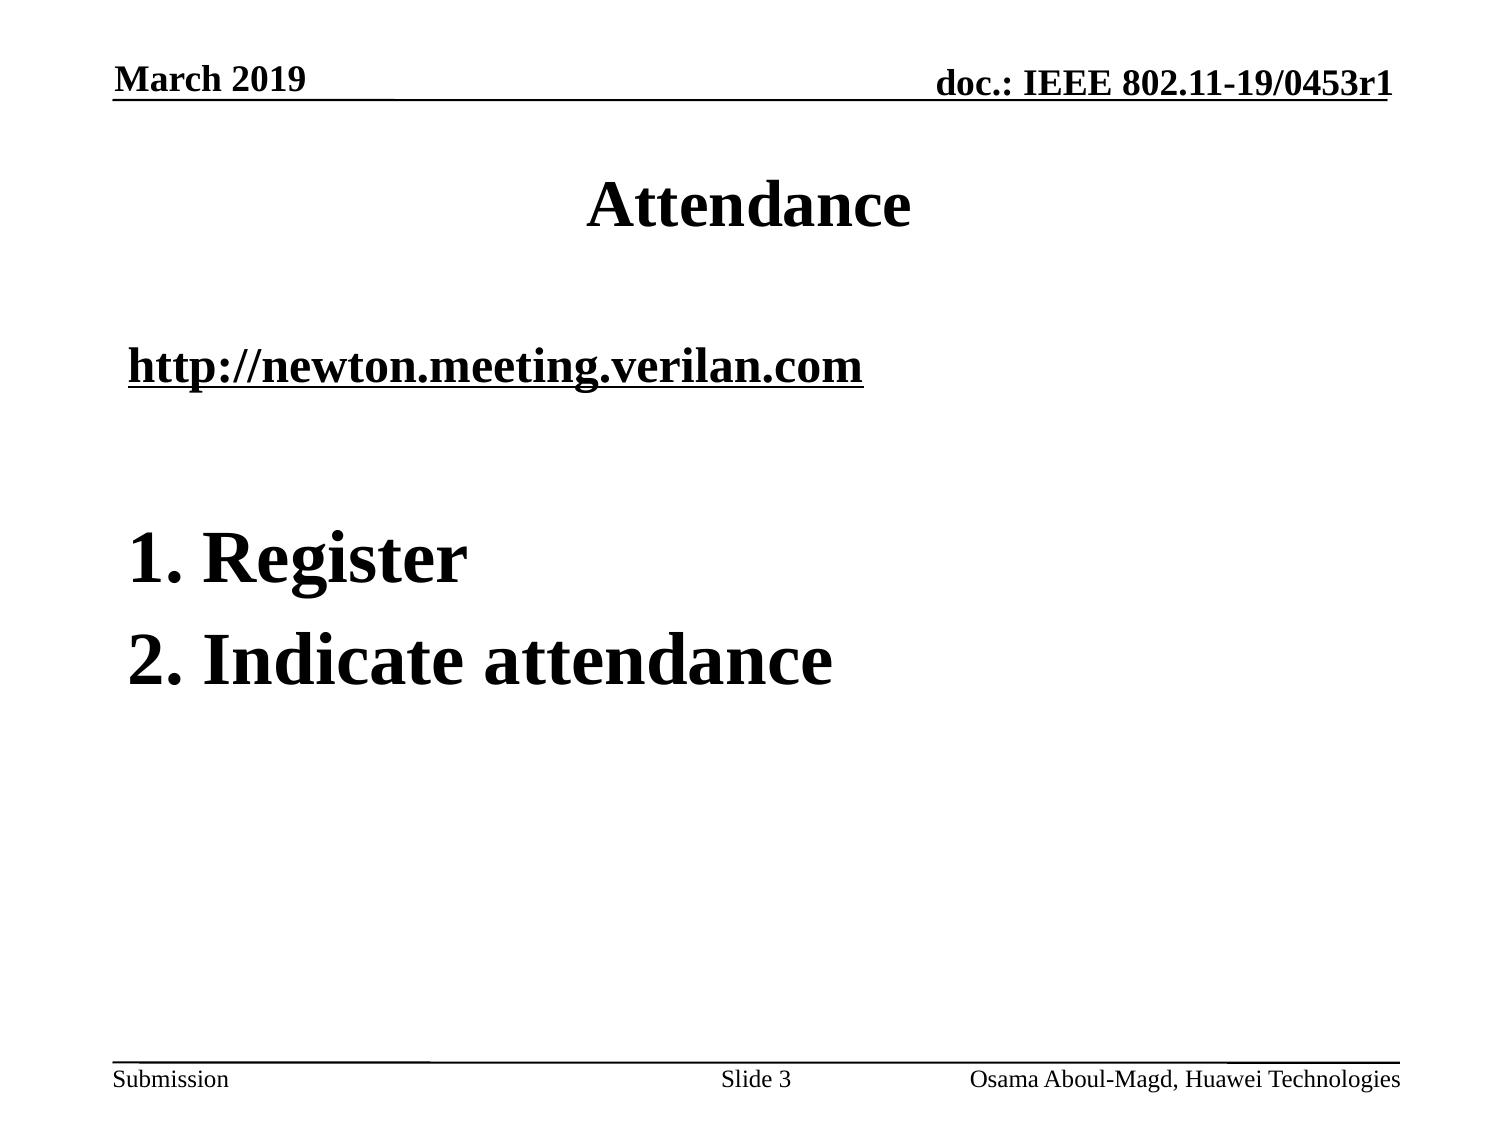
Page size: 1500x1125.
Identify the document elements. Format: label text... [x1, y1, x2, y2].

slide_number Slide 3 [712, 1061, 800, 1123]
list http://newton.meeting.verilan.com Register Indicate attendance [112, 324, 1388, 1000]
footer Osama Aboul-Magd, Huawei Technologies [878, 1061, 1402, 1093]
title Attendance [112, 112, 1388, 288]
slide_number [114, 54, 423, 100]
